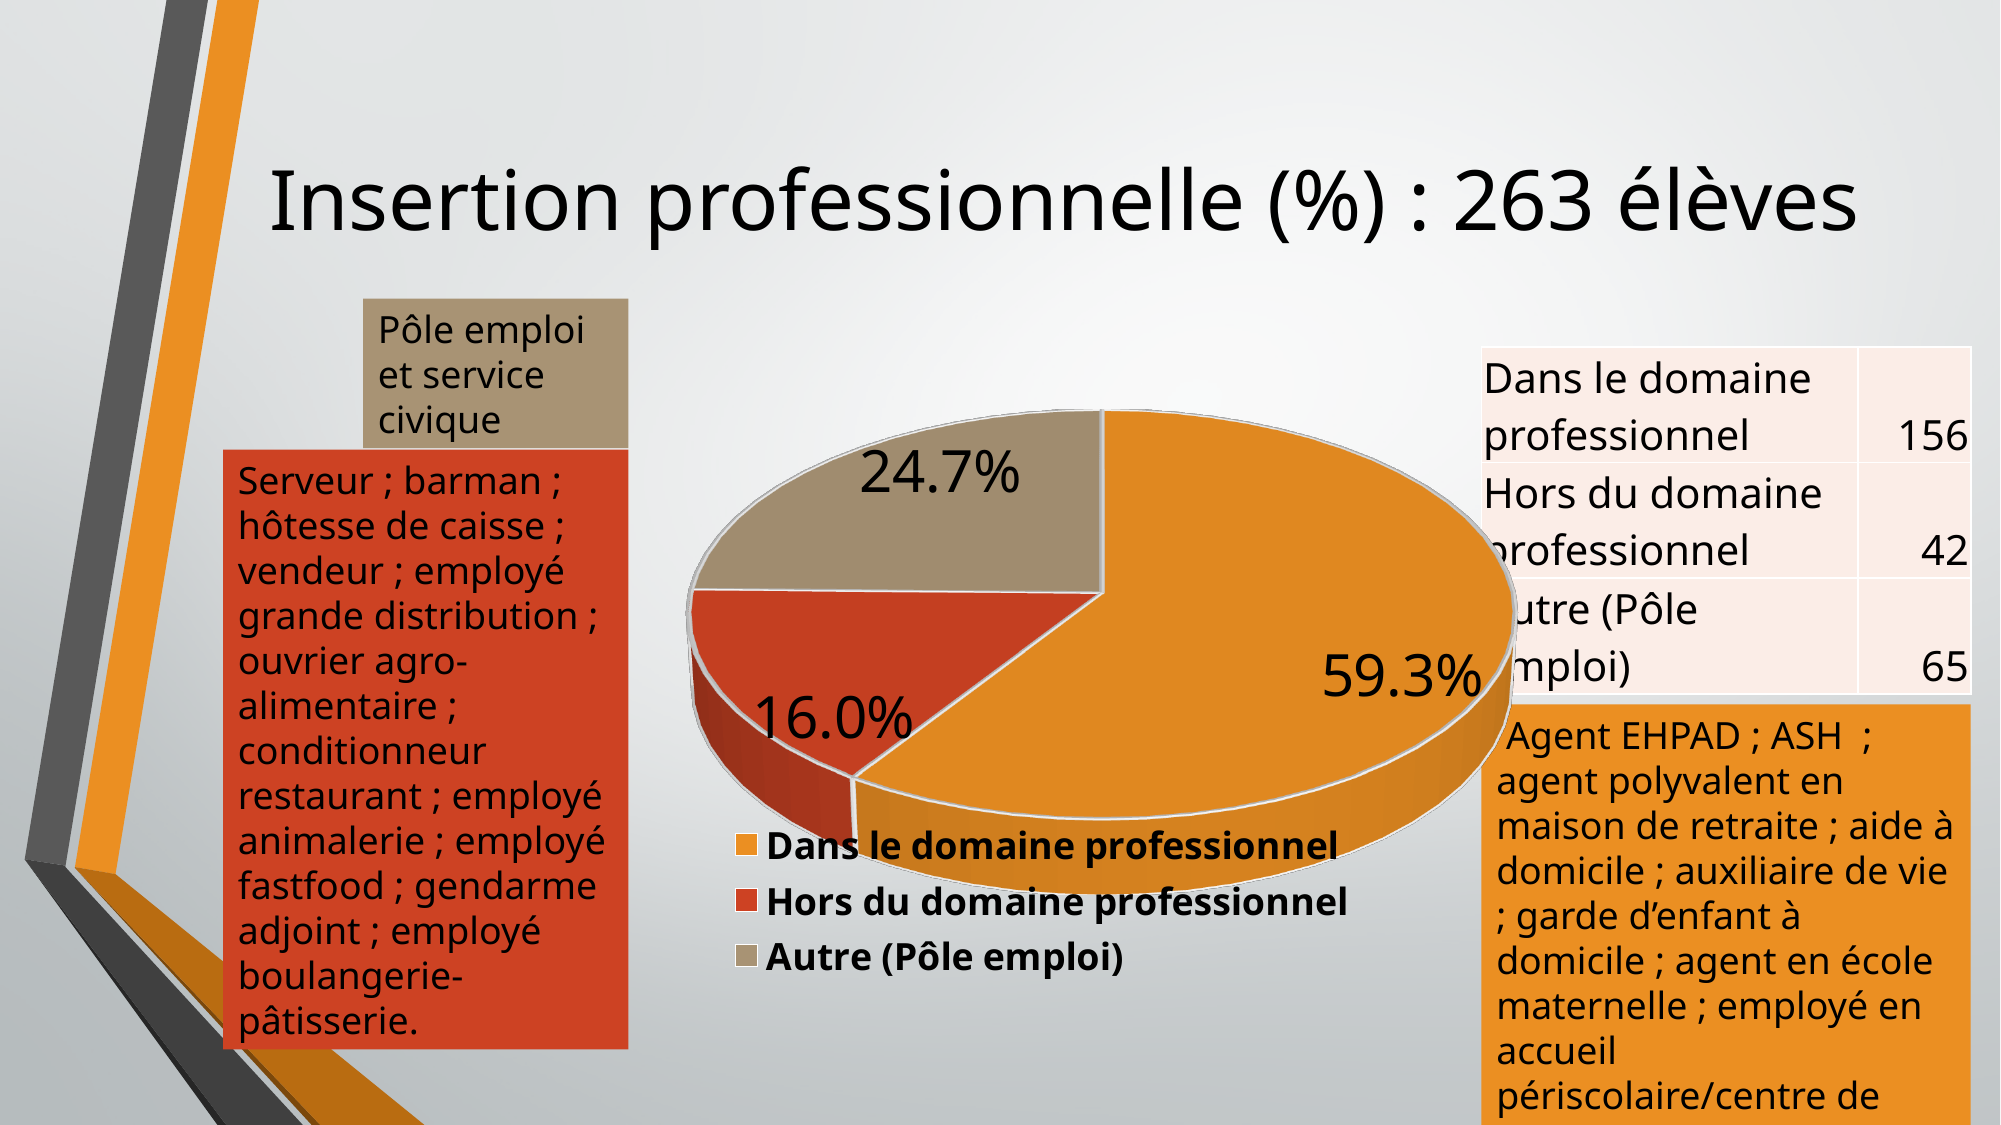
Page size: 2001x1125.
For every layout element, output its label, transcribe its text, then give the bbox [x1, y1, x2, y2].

text_box Agent EHPAD ; ASH ; agent polyvalent en maison de retraite ; aide à domicile ; auxiliaire de vie ; garde d’enfant à domicile ; agent en école maternelle ; employé en accueil périscolaire/centre de loisirs ; agent en crèche. [1481, 704, 1971, 1125]
chart [498, 342, 1586, 999]
table_header 156 [1859, 348, 1970, 462]
table_cell Autre (Pôle emploi) [1586, 579, 1857, 693]
table_cell Hors du domaine professionnel [1586, 463, 1857, 577]
table_cell 65 [1859, 579, 1970, 693]
table_header Dans le domaine professionnel [1586, 348, 1857, 462]
table_cell 42 [1859, 463, 1970, 577]
text_box Serveur ; barman ; hôtesse de caisse ; vendeur ; employé grande distribution ; ouvrier agro-alimentaire ; conditionneur restaurant ; employé animalerie ; employé fastfood ; gendarme adjoint ; employé boulangerie-pâtisserie. [223, 449, 629, 1050]
title Insertion professionnelle (%) : 263 élèves [243, 112, 1887, 282]
text_box Pôle emploi et service civique [363, 298, 629, 449]
